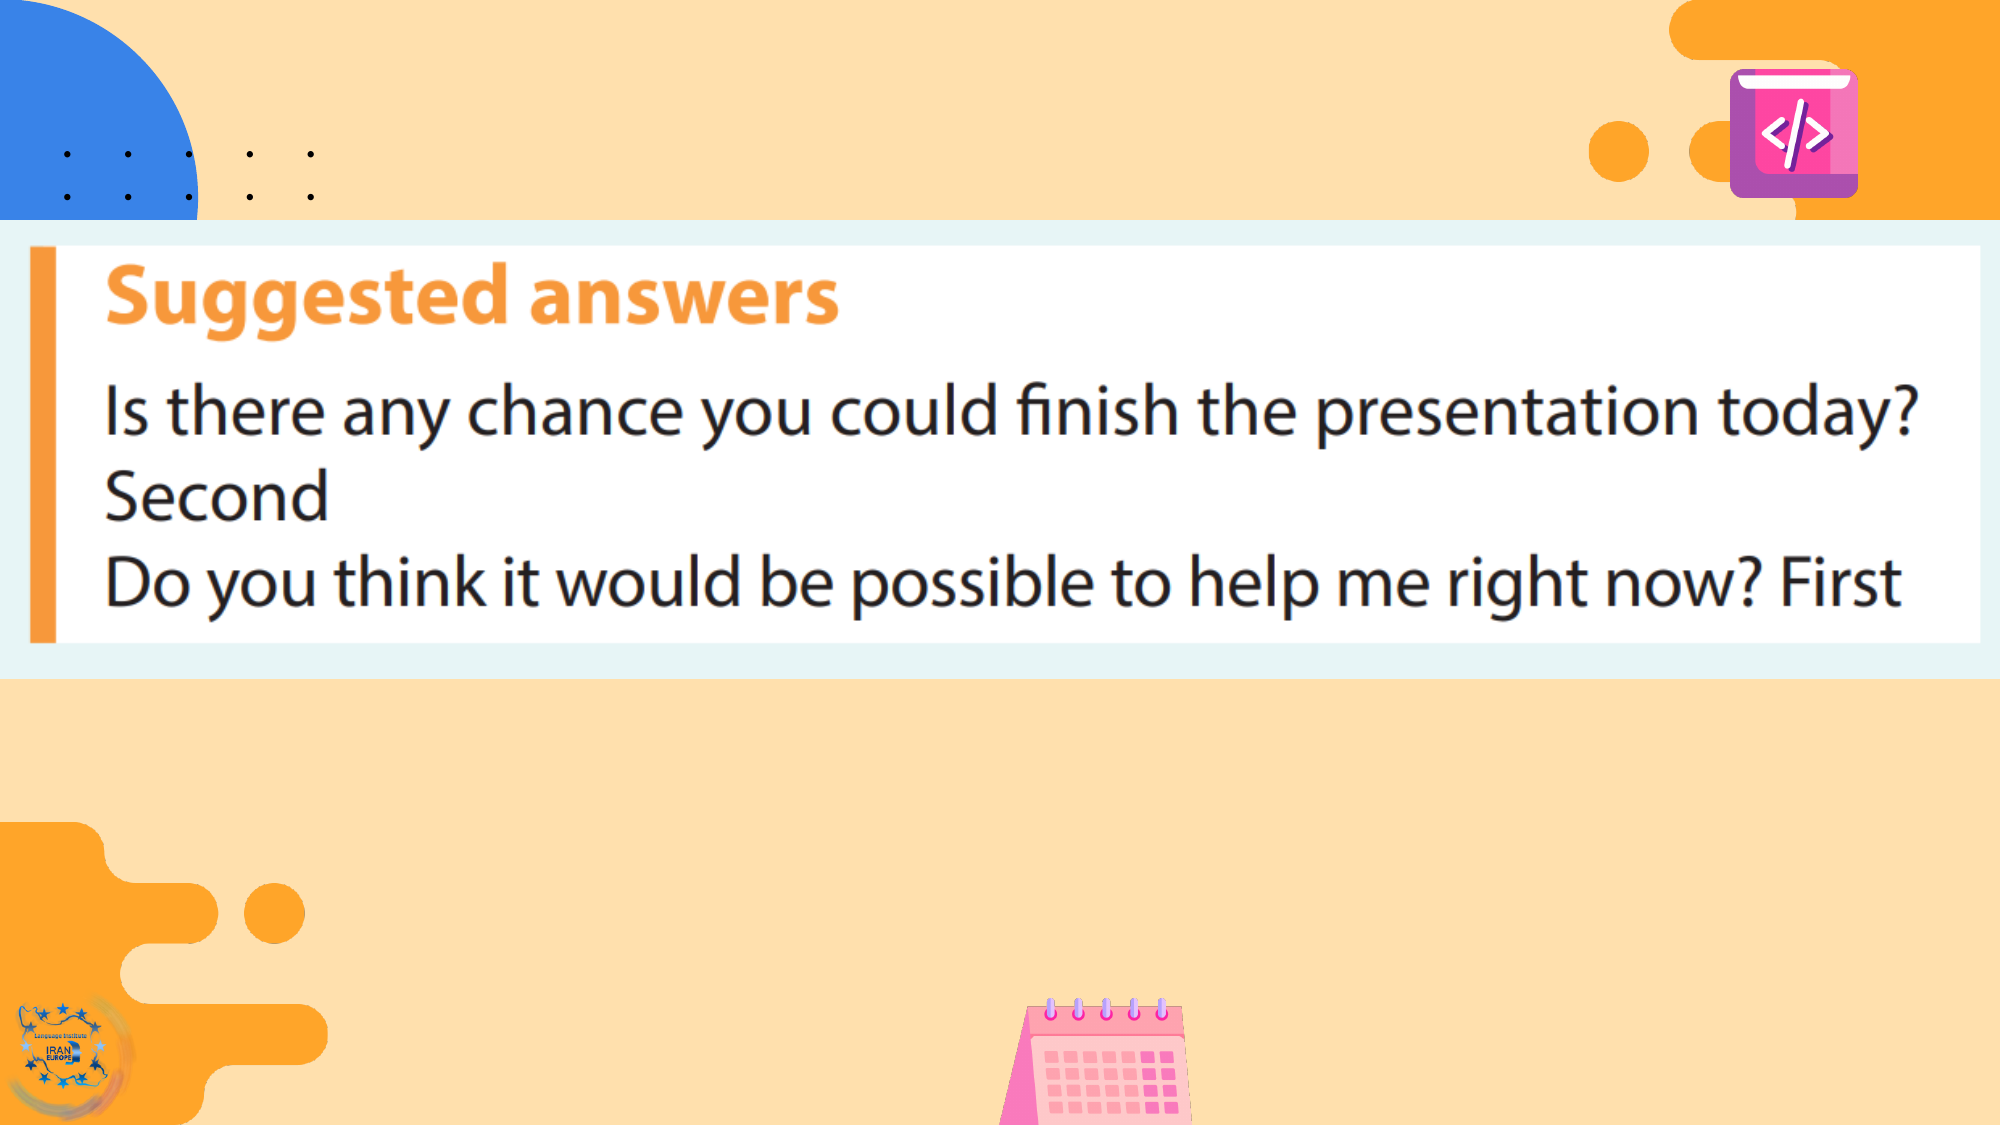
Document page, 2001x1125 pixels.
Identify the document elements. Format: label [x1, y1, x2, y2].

picture [0, 822, 328, 1125]
picture [999, 998, 1192, 1125]
picture [0, 0, 2000, 679]
